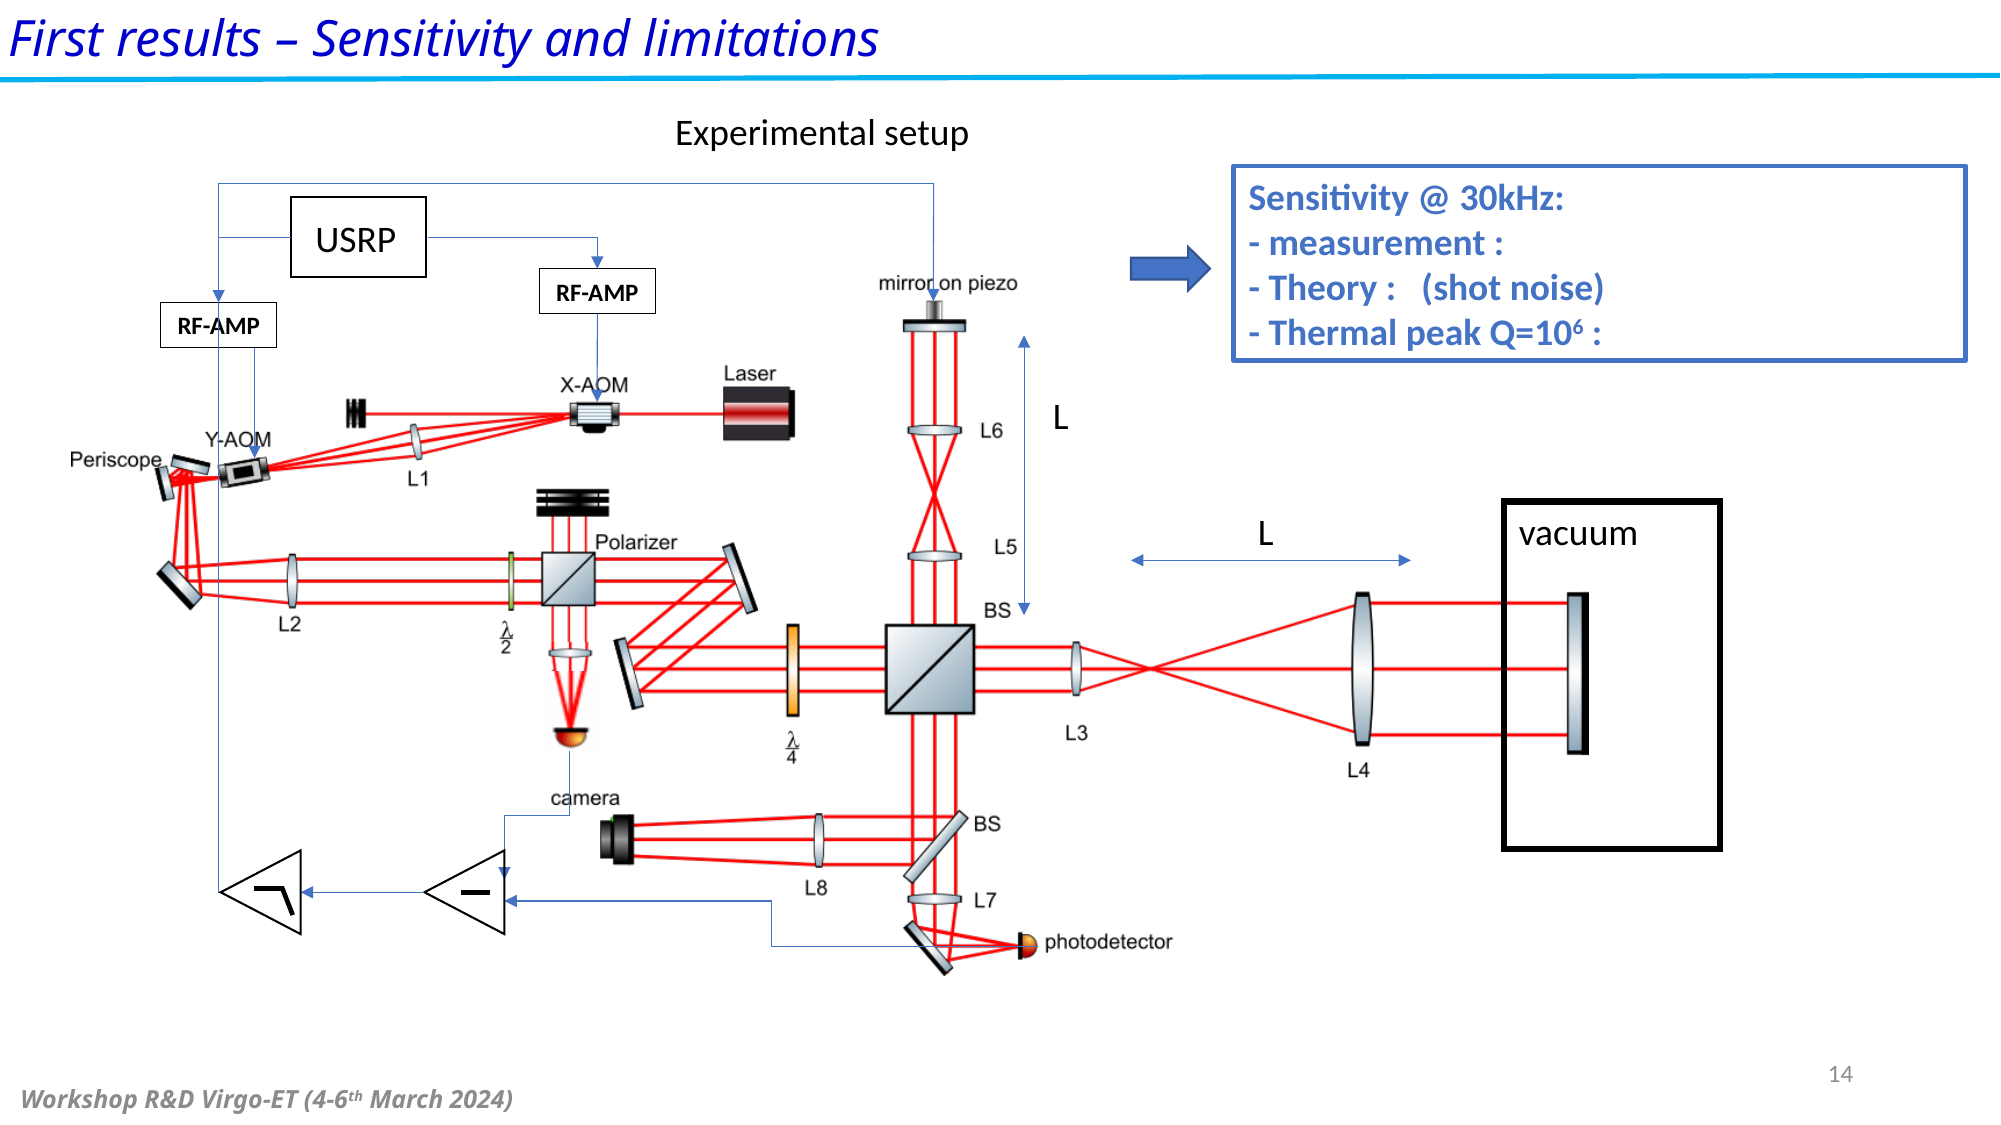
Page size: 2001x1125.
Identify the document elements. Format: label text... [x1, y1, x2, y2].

text_box First results – Sensitivity and limitations [0, 0, 1084, 75]
text_box Experimental setup [660, 101, 1036, 161]
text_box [0, 75, 2000, 80]
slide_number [5, 1072, 671, 1125]
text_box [71, 183, 1721, 976]
slide_number 14 [1418, 1042, 1869, 1103]
